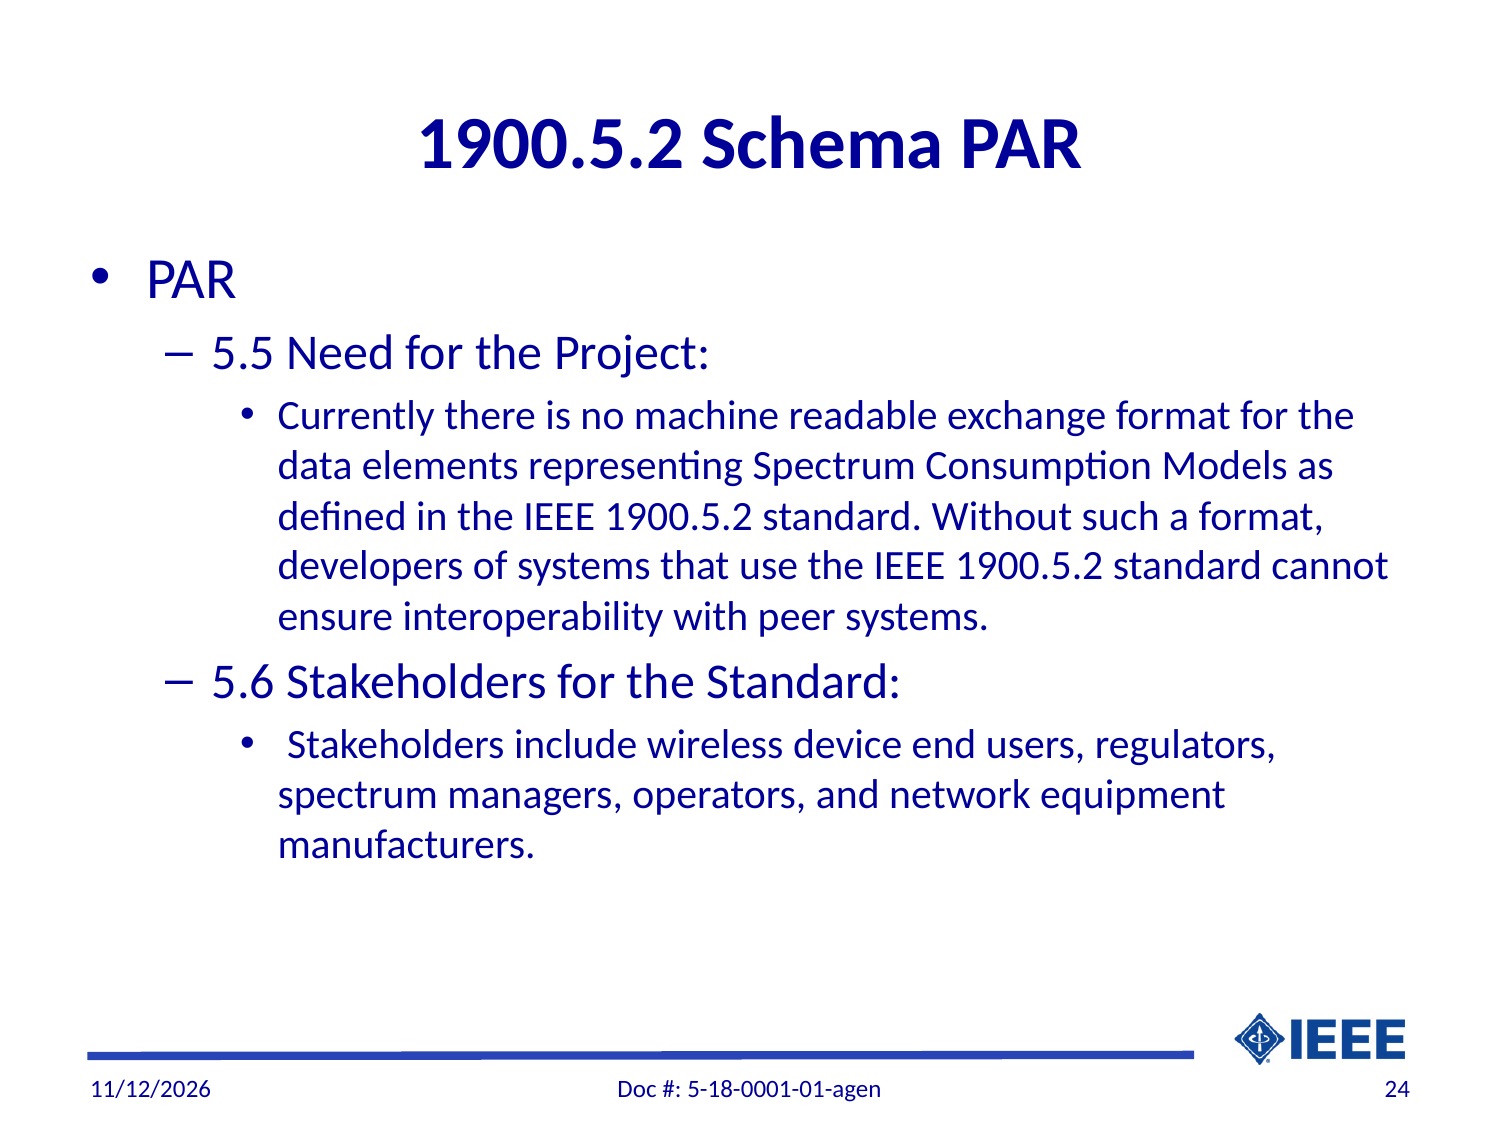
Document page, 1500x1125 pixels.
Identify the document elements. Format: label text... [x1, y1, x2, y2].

picture [1231, 1011, 1406, 1057]
slide_number 24 [1074, 1057, 1425, 1118]
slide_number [75, 1057, 425, 1118]
footer Doc #: 5-18-0001-01-agen [512, 1057, 988, 1118]
list PAR 5.5 Need for the Project: Currently there is no machine readable exchange format for the data elements representing Spectrum Consumption Models as defined in the IEEE 1900.5.2 standard. Without such a format, developers of systems that use the IEEE 1900.5.2 standard cannot ensure interoperability with peer systems. 5.6 Stakeholders for the Standard: Stakeholders include wireless device end users, regulators, spectrum managers, operators, and network equipment manufacturers. [75, 233, 1425, 975]
title 1900.5.2 Schema PAR [75, 45, 1425, 233]
